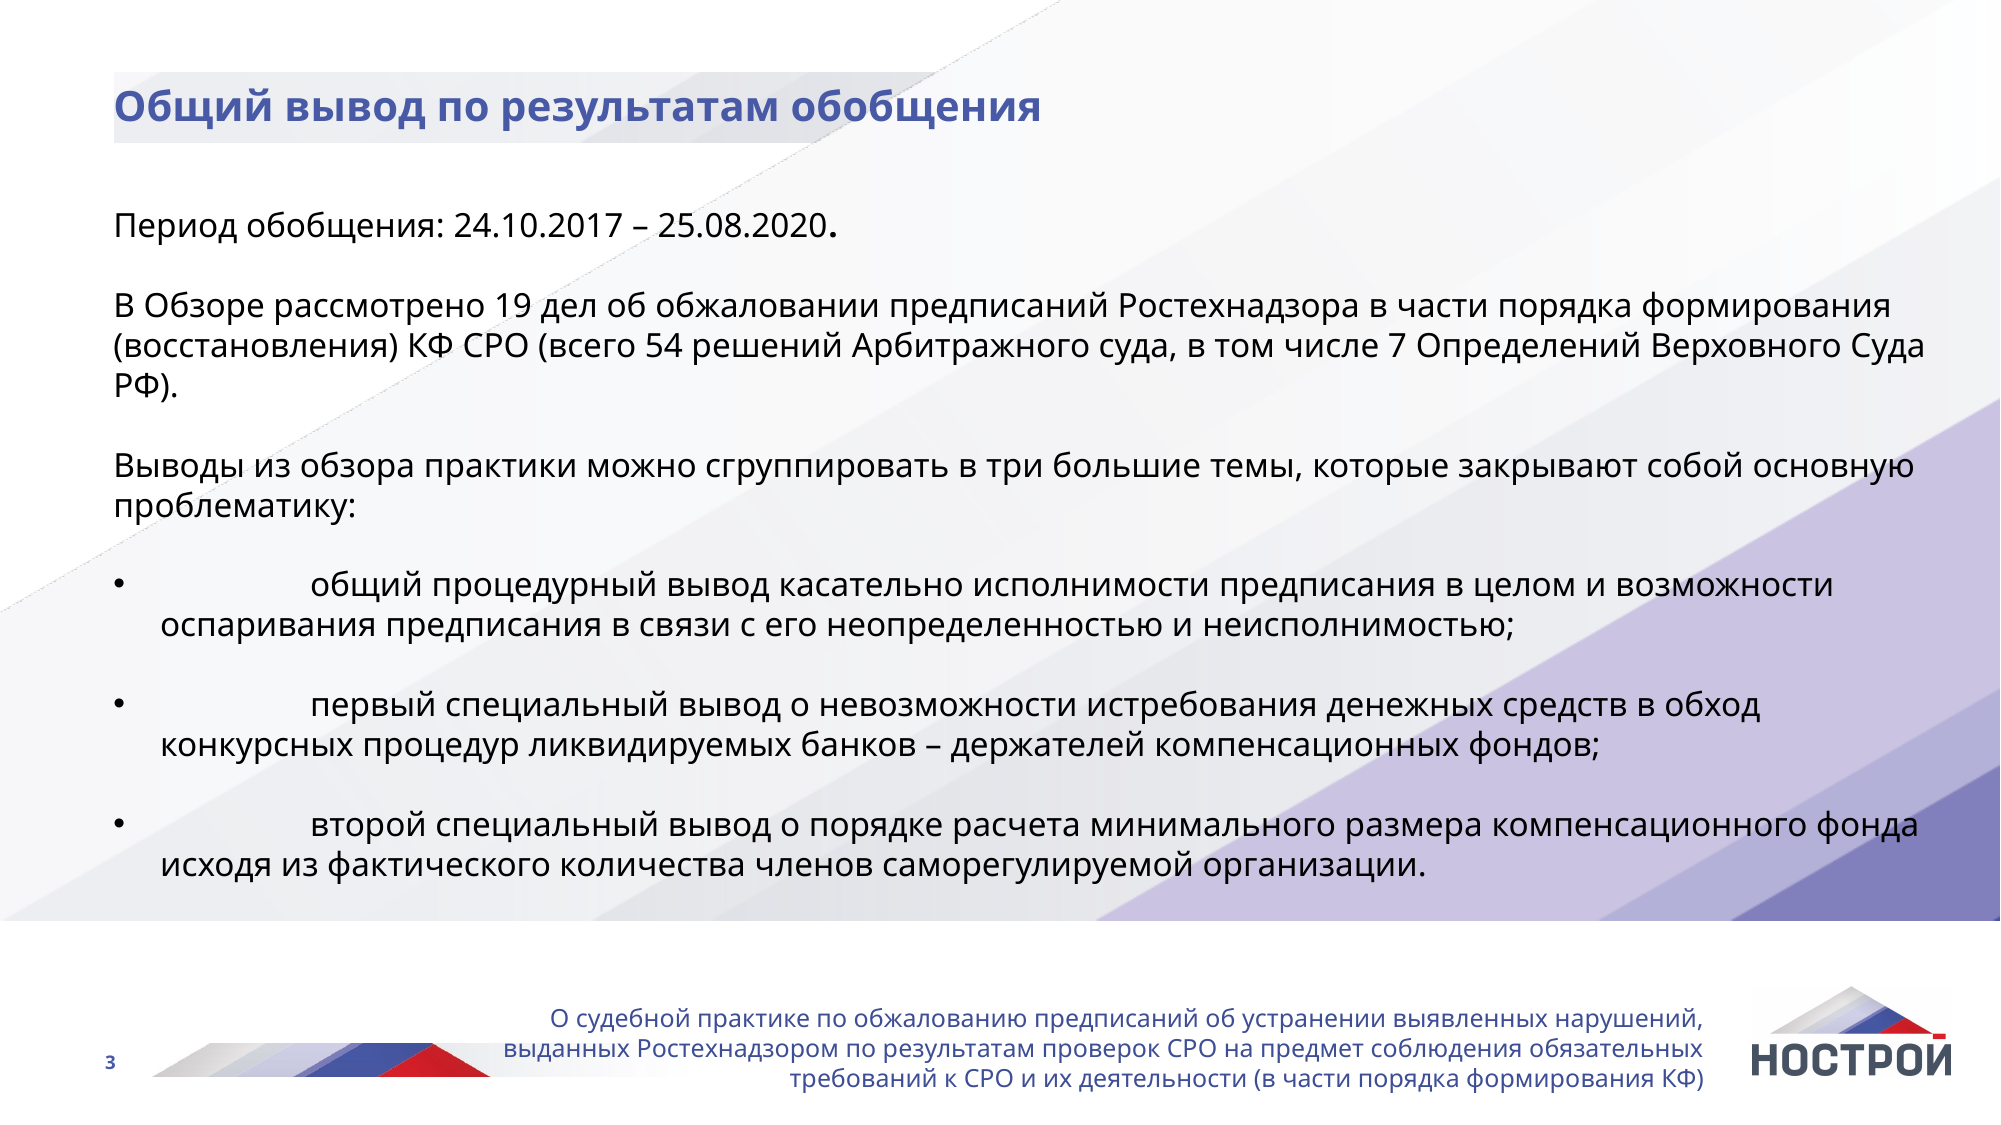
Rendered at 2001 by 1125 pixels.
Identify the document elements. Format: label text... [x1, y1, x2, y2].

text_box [151, 986, 1951, 1101]
picture [0, 0, 2000, 921]
slide_number 3 [97, 1043, 142, 1083]
